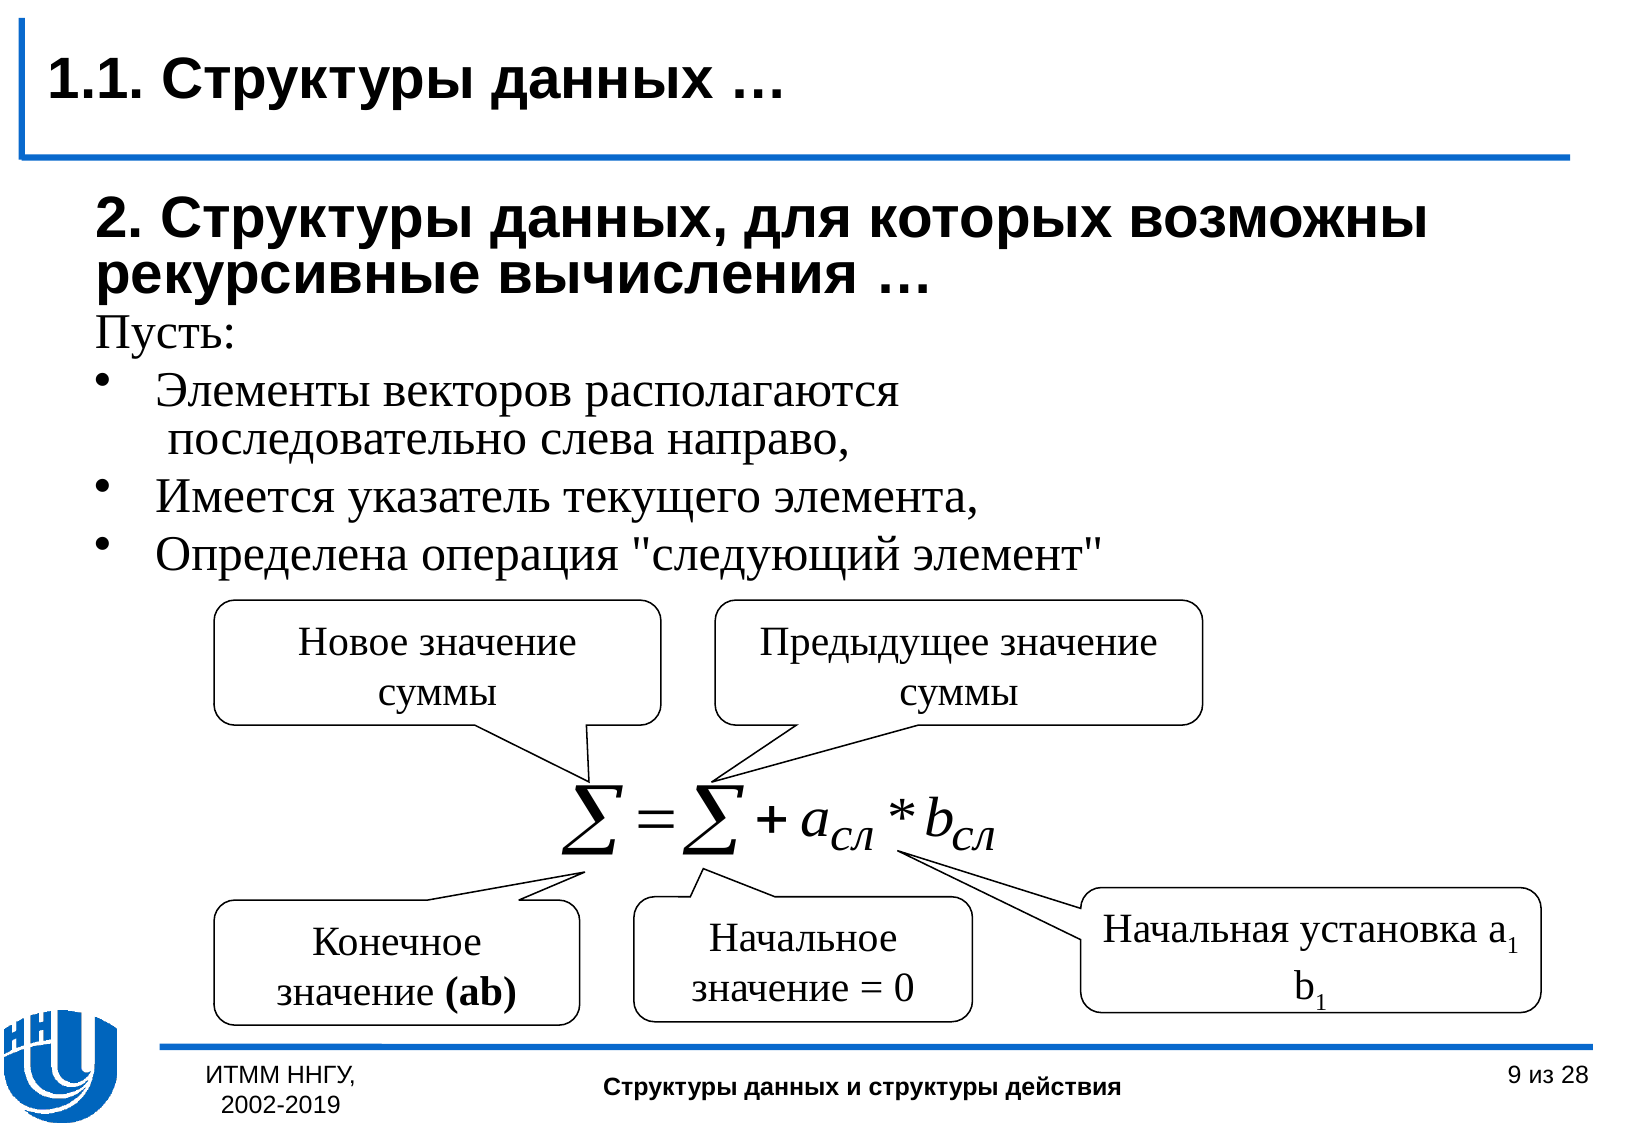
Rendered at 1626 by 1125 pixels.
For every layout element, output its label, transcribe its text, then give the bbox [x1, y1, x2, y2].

slide_number 9 из 28 [1450, 1051, 1605, 1125]
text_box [552, 774, 1007, 870]
text_box Пусть: Элементы векторов располагаются последовательно слева направо, Имеется указатель текущего элемента, Определена операция "следующий элемент" [80, 312, 1499, 588]
text_box Начальное значение = 0 [633, 879, 973, 1022]
picture [4, 1010, 117, 1123]
text_box Новое значение суммы [214, 600, 661, 773]
text_box 2. Структуры данных, для которых возможны рекурсивные вычисления … [80, 185, 1569, 312]
text_box 1.1. Структуры данных … [32, 46, 1435, 118]
text_box [694, 588, 774, 602]
text_box Начальная установка a1 b1 [955, 879, 1542, 1013]
text_box ИТММ ННГУ, 2002-2019 [162, 1051, 399, 1094]
text_box Конечное значение (ab) [214, 878, 580, 1026]
text_box [774, 541, 1625, 602]
footer Структуры данных и структуры действия [587, 1062, 1227, 1107]
text_box Предыдущее значение суммы [715, 600, 1203, 773]
